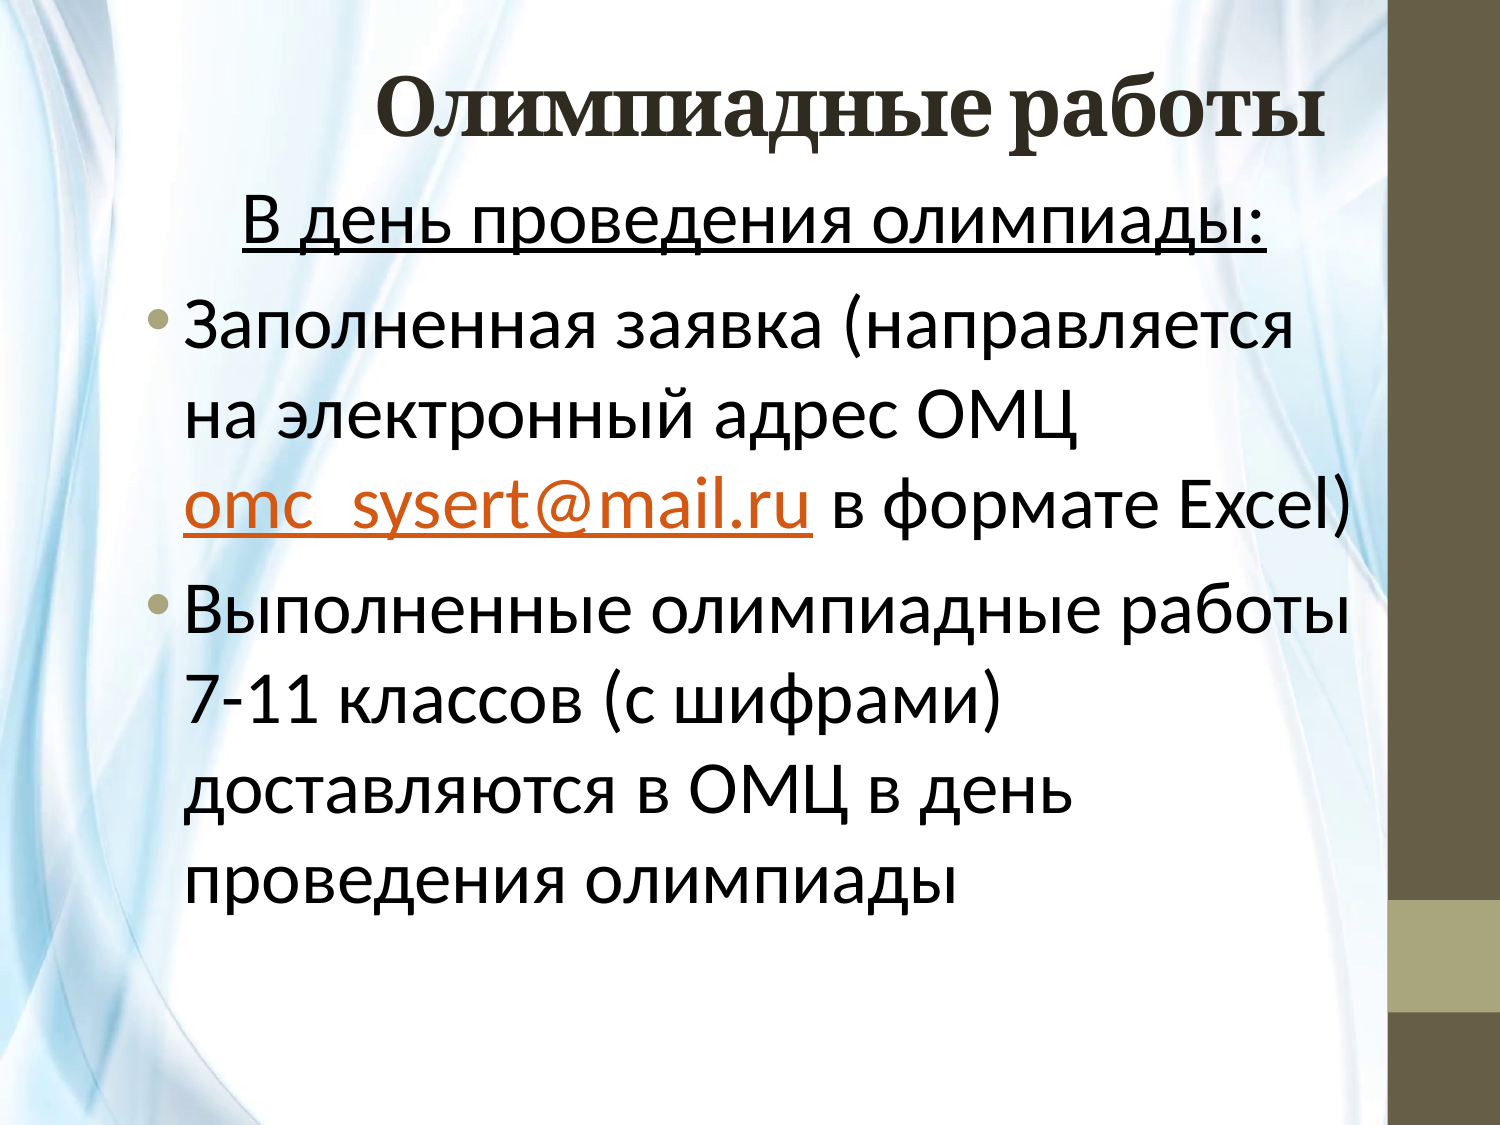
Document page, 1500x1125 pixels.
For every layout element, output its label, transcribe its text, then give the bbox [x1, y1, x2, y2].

title Олимпиадные работы [235, 45, 1466, 161]
picture [0, 0, 1387, 1125]
list В день проведения олимпиады: Заполненная заявка (направляется на электронный адрес ОМЦ omc_sysert@mail.ru в формате Excel) Выполненные олимпиадные работы 7-11 классов (с шифрами) доставляются в ОМЦ в день проведения олимпиады [112, 160, 1383, 988]
